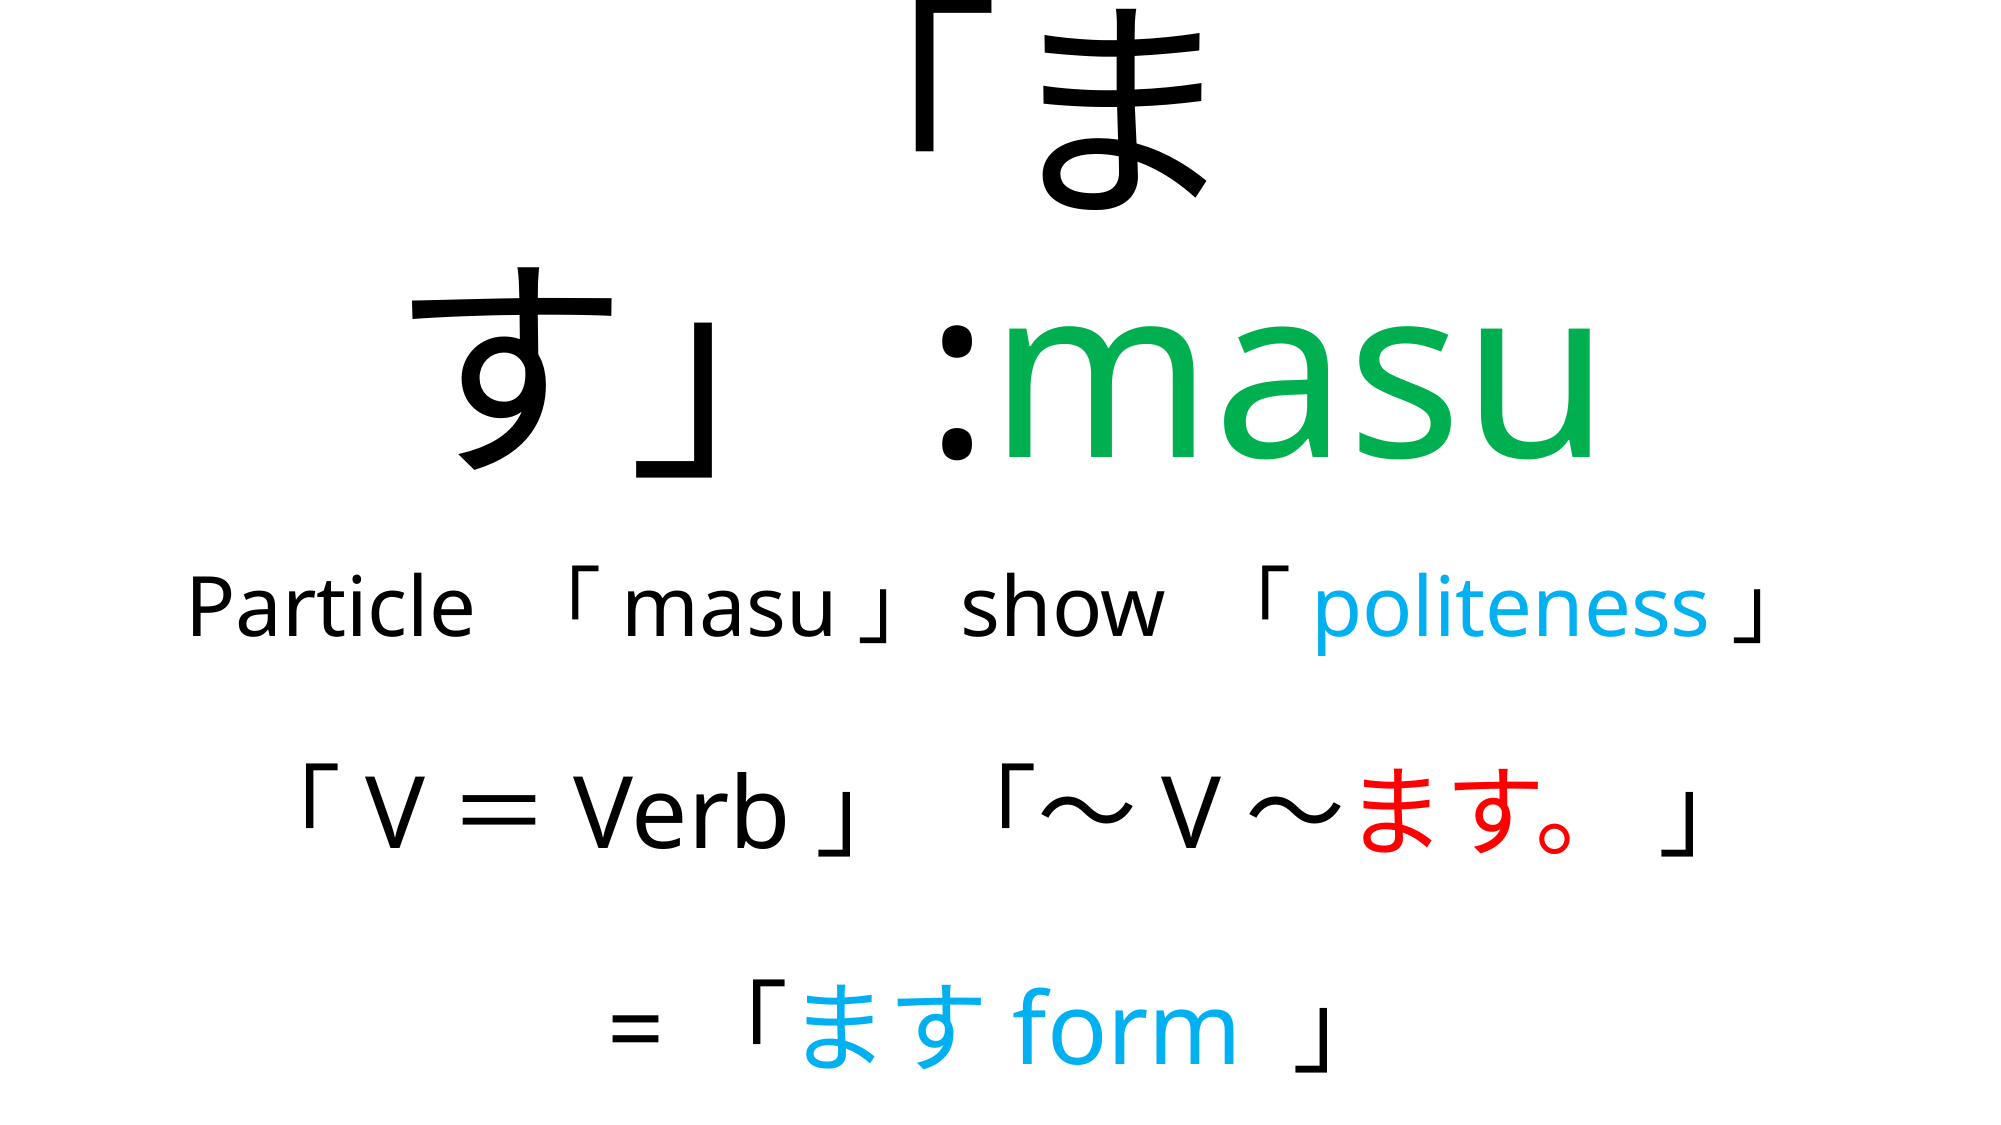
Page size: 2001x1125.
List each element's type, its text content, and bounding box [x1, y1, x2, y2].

title 「ます」:masu [137, 22, 1863, 480]
subtitle Particle 「masu」show 「politeness」 「V＝Verb」 「～V～ます。 」 =「ますform 」 [137, 548, 1863, 1103]
